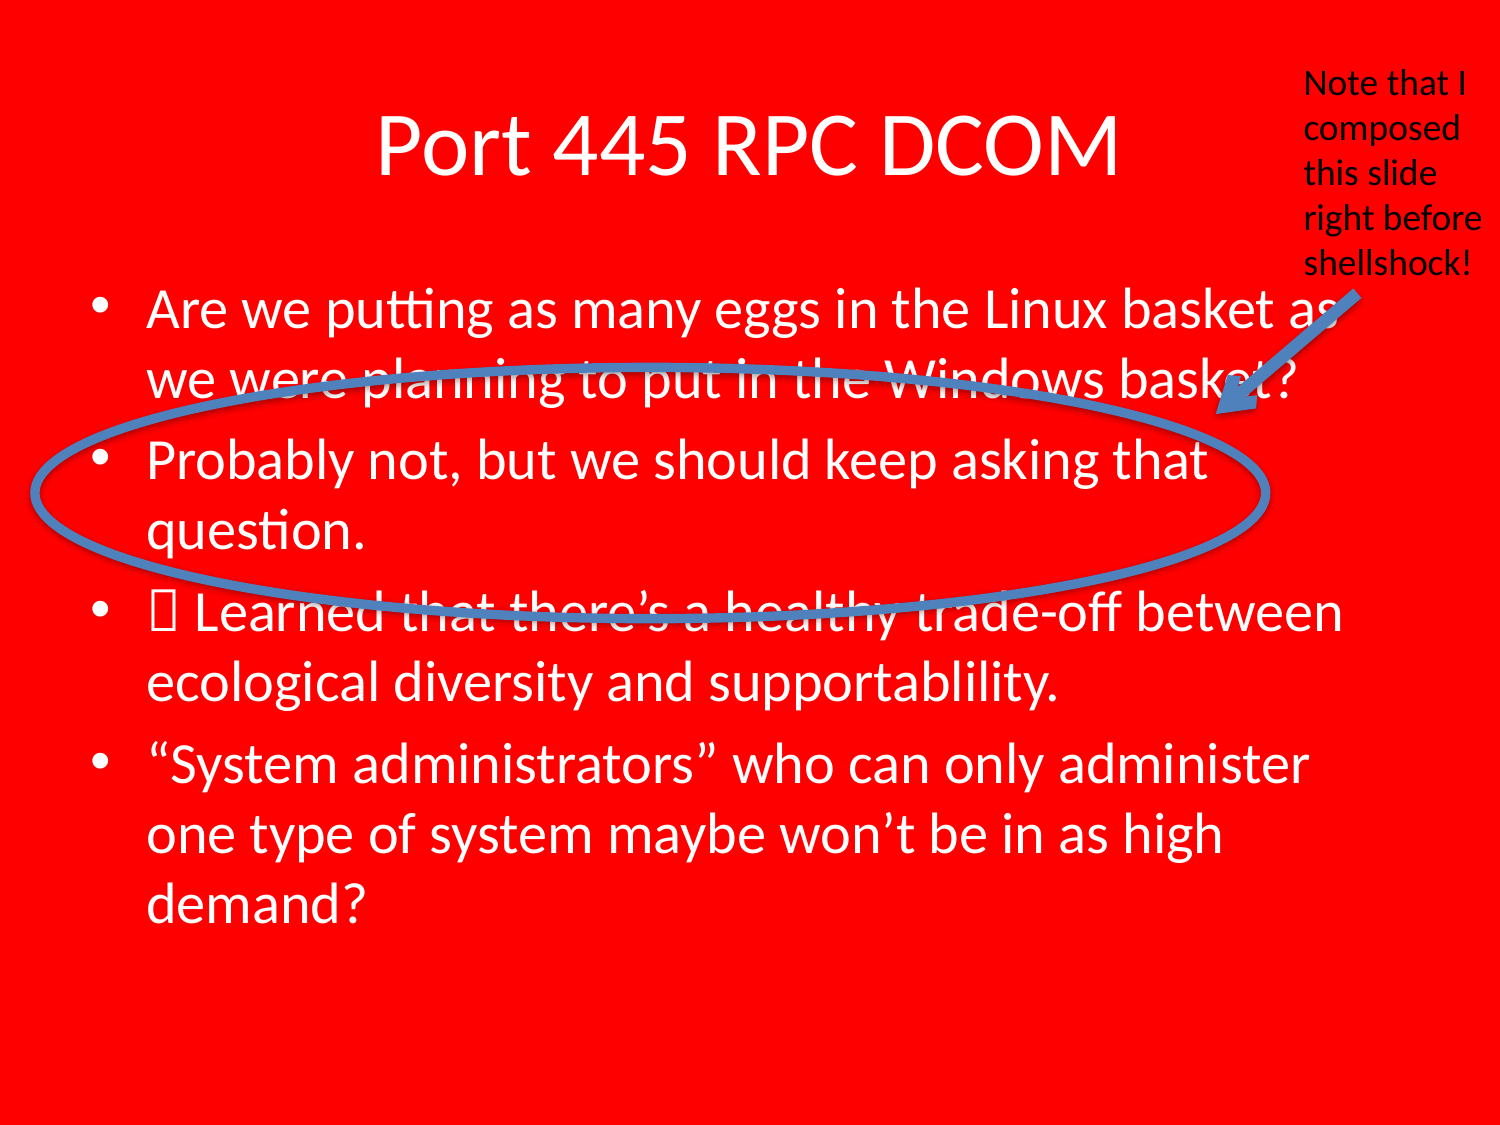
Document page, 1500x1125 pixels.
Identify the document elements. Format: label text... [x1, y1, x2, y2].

title Port 445 RPC DCOM [75, 45, 1425, 233]
text_box [34, 366, 1267, 620]
list Are we putting as many eggs in the Linux basket as we were planning to put in the Windows basket? Probably not, but we should keep asking that question.  Learned that there’s a healthy trade-off between ecological diversity and supportablility. “System administrators” who can only administer one type of system maybe won’t be in as high demand? [75, 262, 1425, 1005]
text_box Note that I composed this slide right before shellshock! [1288, 50, 1498, 291]
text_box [1215, 293, 1358, 415]
